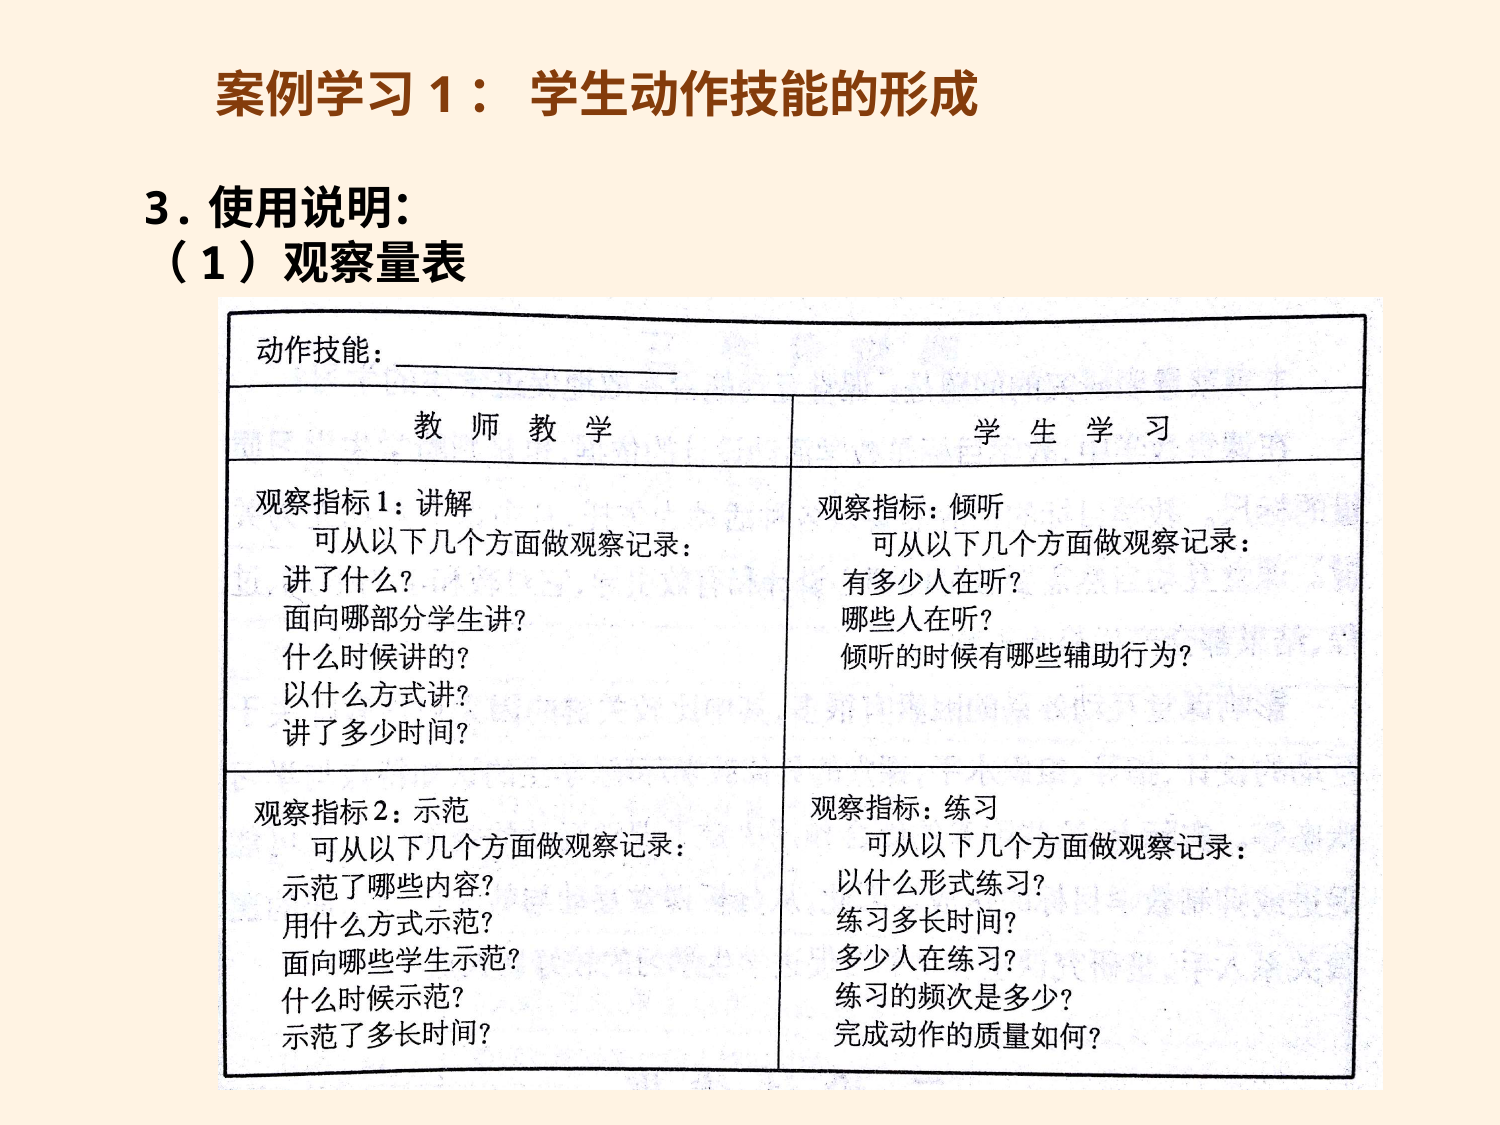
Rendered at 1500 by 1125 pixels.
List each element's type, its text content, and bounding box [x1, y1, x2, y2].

text_box 案例学习1： 学生动作技能的形成 [200, 55, 1268, 131]
picture [218, 297, 1383, 1090]
text_box 3.使用说明： （1）观察量表 [128, 171, 1383, 296]
